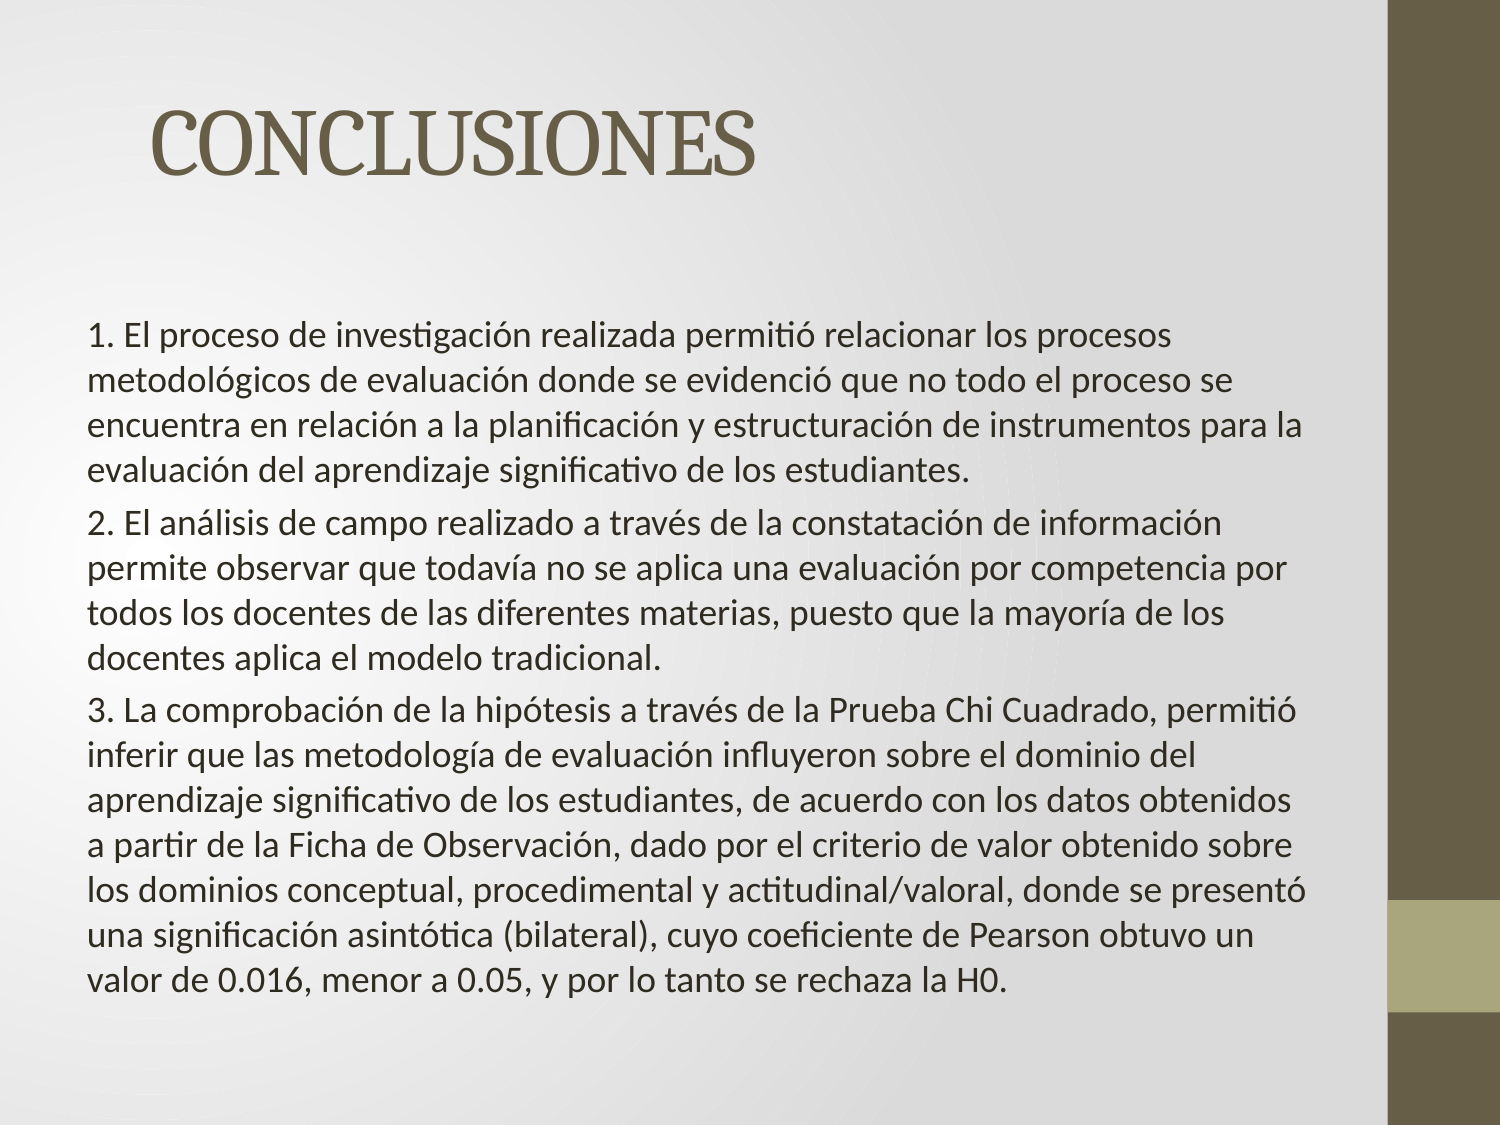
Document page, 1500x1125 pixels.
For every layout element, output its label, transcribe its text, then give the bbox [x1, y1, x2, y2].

title CONCLUSIONES [135, 78, 1336, 197]
list 1. El proceso de investigación realizada permitió relacionar los procesos metodológicos de evaluación donde se evidenció que no todo el proceso se encuentra en relación a la planificación y estructuración de instrumentos para la evaluación del aprendizaje significativo de los estudiantes. 2. El análisis de campo realizado a través de la constatación de información permite observar que todavía no se aplica una evaluación por competencia por todos los docentes de las diferentes materias, puesto que la mayoría de los docentes aplica el modelo tradicional. 3. La comprobación de la hipótesis a través de la Prueba Chi Cuadrado, permitió inferir que las metodología de evaluación influyeron sobre el dominio del aprendizaje significativo de los estudiantes, de acuerdo con los datos obtenidos a partir de la Ficha de Observación, dado por el criterio de valor obtenido sobre los dominios conceptual, procedimental y actitudinal/valoral, donde se presentó una significación asintótica (bilateral), cuyo coeficiente de Pearson obtuvo un valor de 0.016, menor a 0.05, y por lo tanto se rechaza la H0. [53, 302, 1329, 1050]
